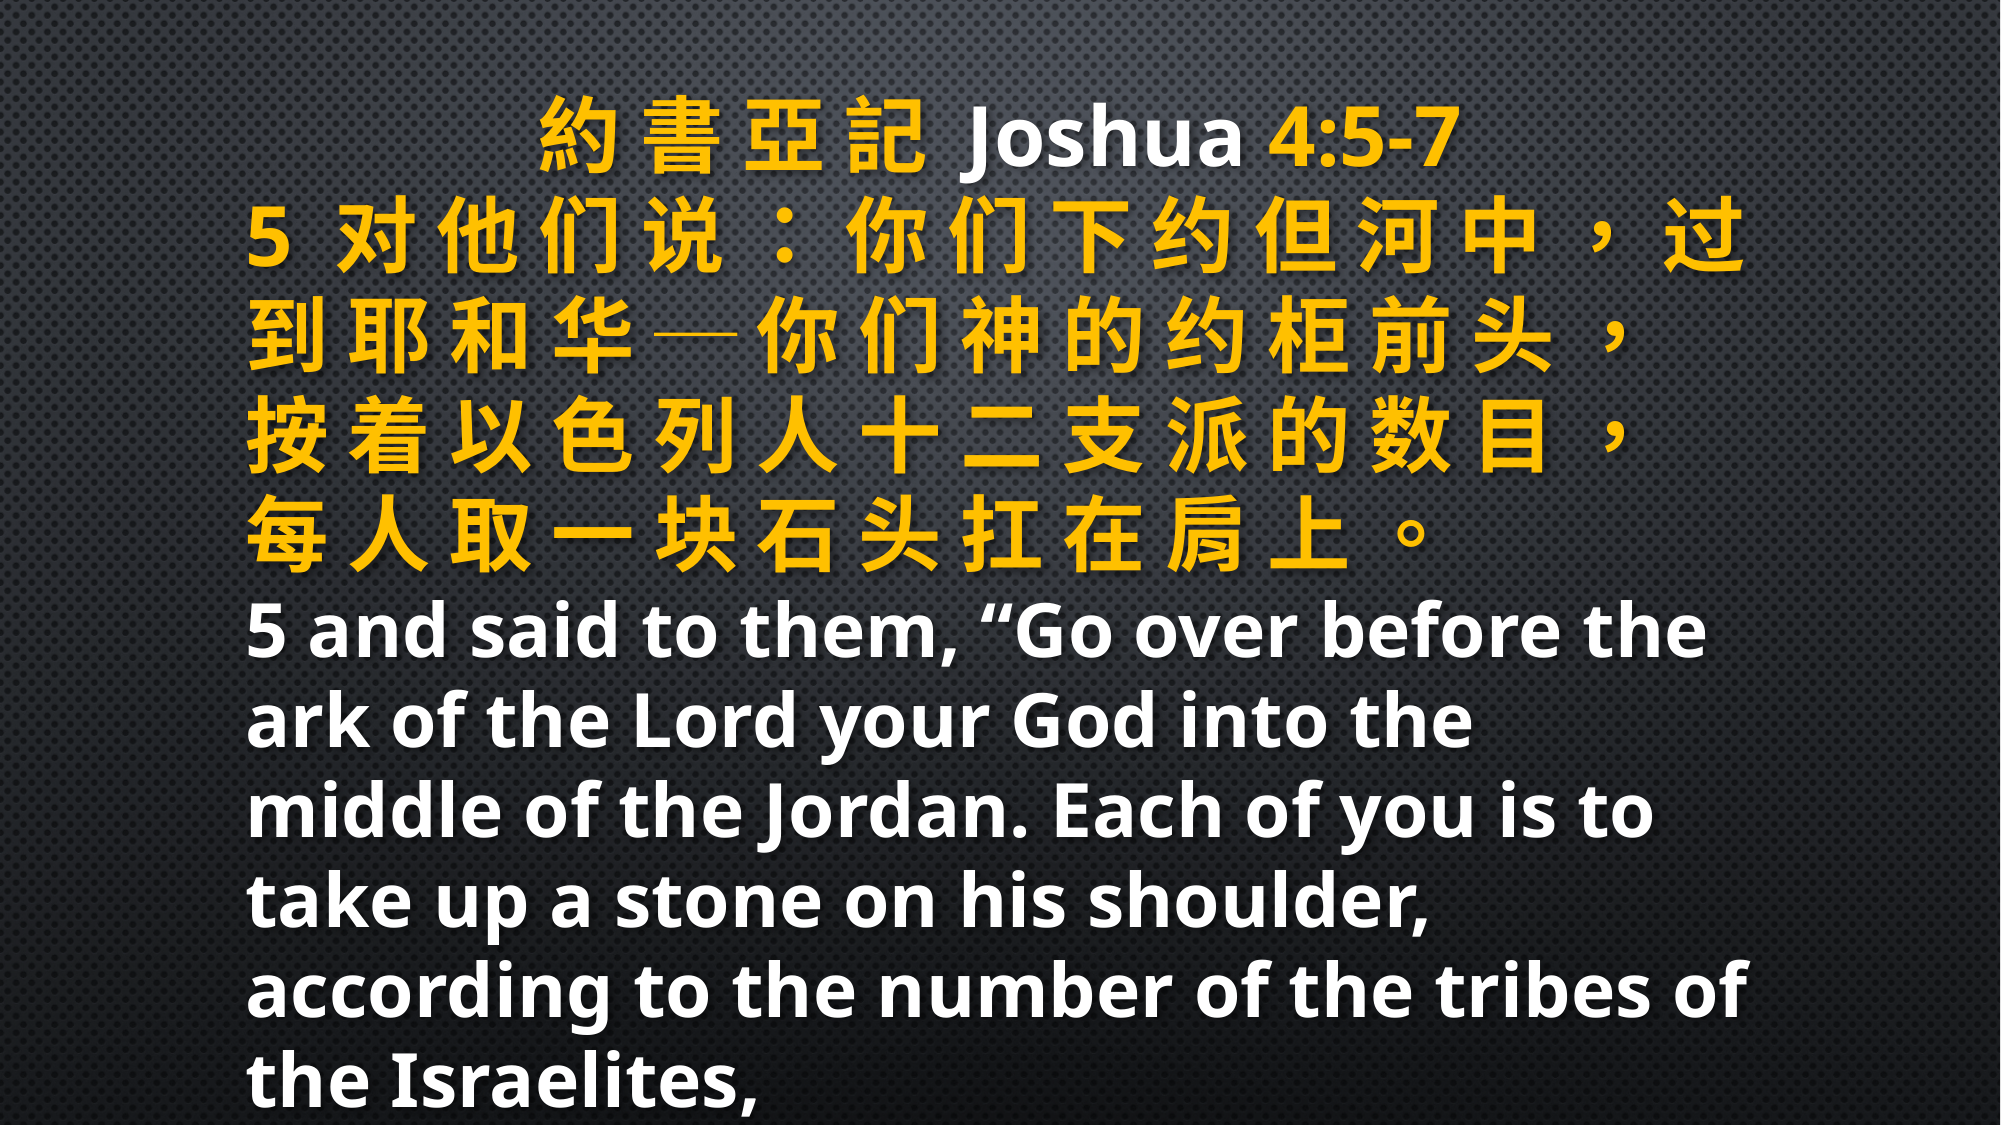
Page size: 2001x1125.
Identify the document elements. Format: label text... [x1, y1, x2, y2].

text_box 約 書 亞 記 Joshua 4:5-7 5 对 他 们 说 ： 你 们 下 约 但 河 中 ， 过 到 耶 和 华 ─ 你 们 神 的 约 柜 前 头 ， 按 着 以 色 列 人 十 二 支 派 的 数 目 ， 每 人 取 一 块 石 头 扛 在 肩 上 。 5 and said to them, “Go over before the ark of the Lord your God into the middle of the Jordan. Each of you is to take up a stone on his shoulder, according to the number of the tribes of the Israelites, [230, 75, 1770, 1125]
